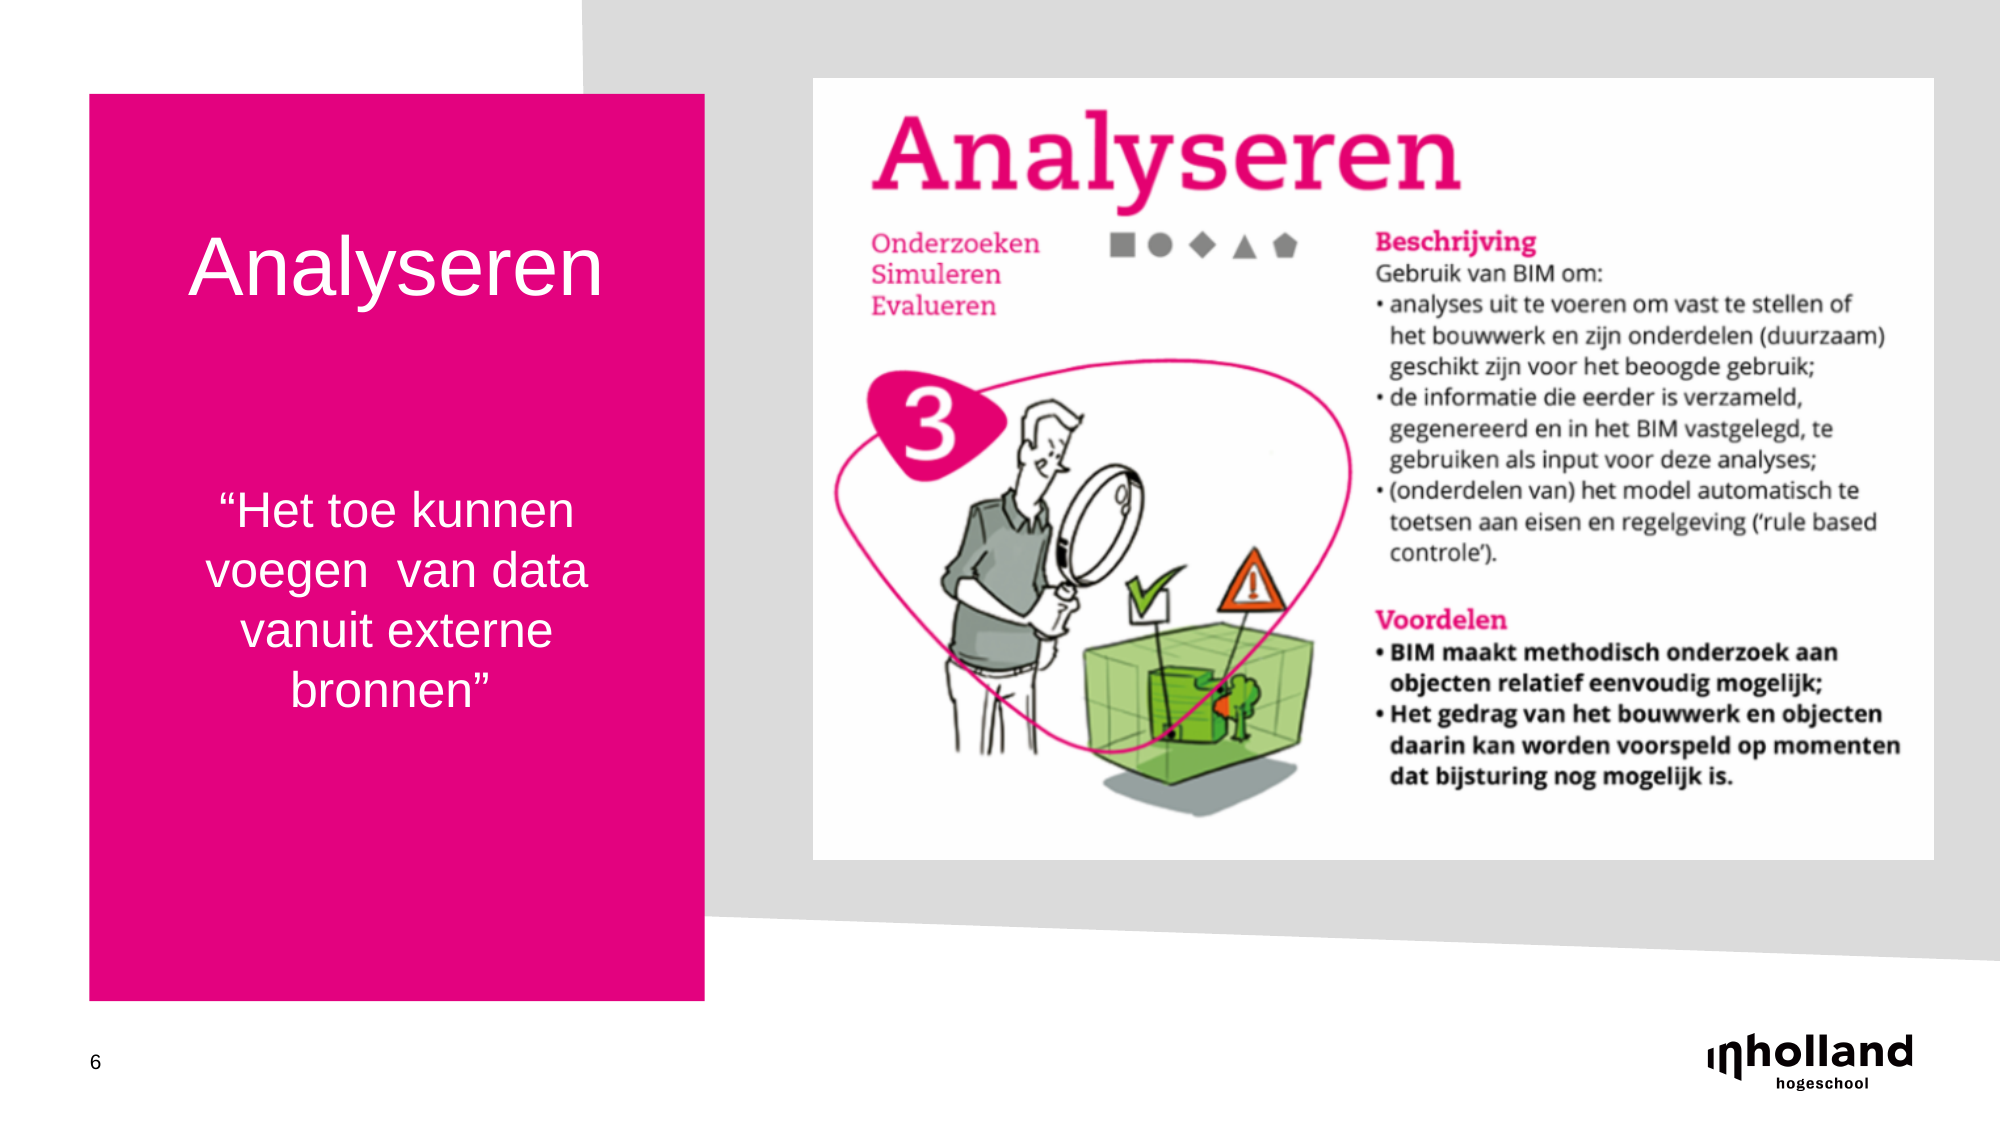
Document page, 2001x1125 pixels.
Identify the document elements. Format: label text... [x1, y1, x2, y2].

text_box “Het toe kunnen voegen van data vanuit externe bronnen” [166, 470, 628, 726]
picture [1707, 1033, 1913, 1091]
picture [813, 78, 1934, 860]
list Analyseren [89, 93, 705, 1002]
slide_number 6 [89, 1050, 134, 1072]
text_box [581, 0, 2000, 961]
